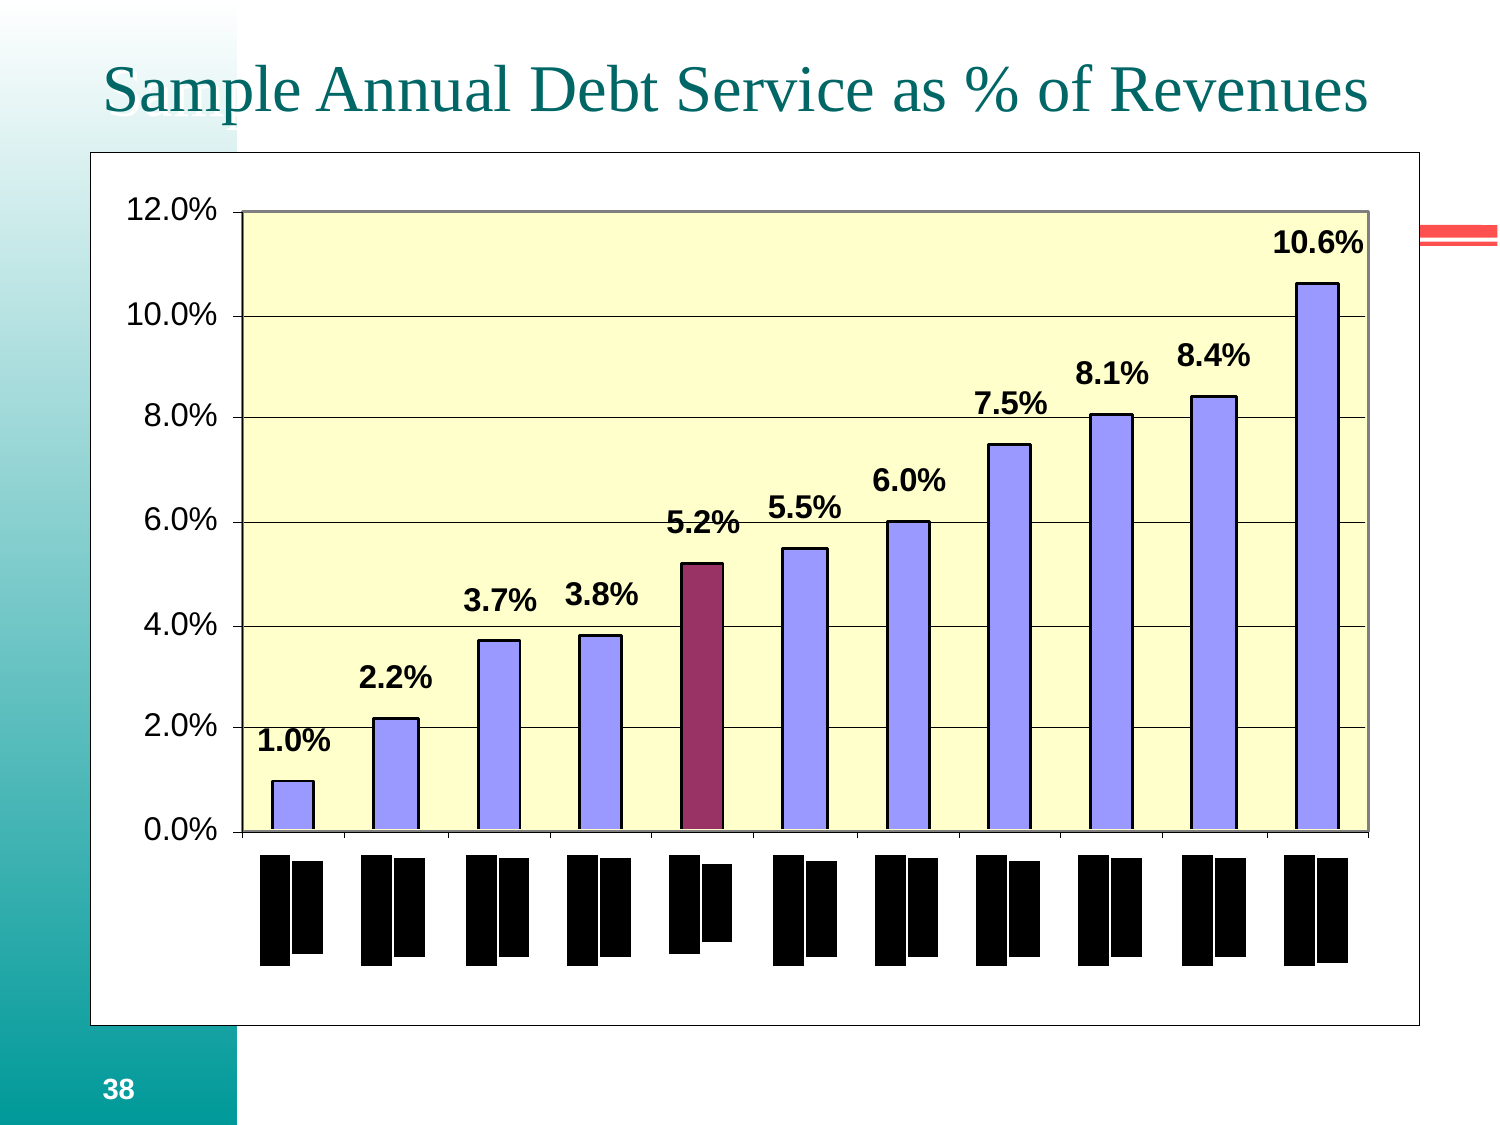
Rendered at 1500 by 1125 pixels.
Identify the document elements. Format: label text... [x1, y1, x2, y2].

picture [74, 137, 1438, 1042]
slide_number 38 [0, 1050, 238, 1125]
text_box Sample Annual Debt Service as % of Revenues [87, 43, 1450, 125]
